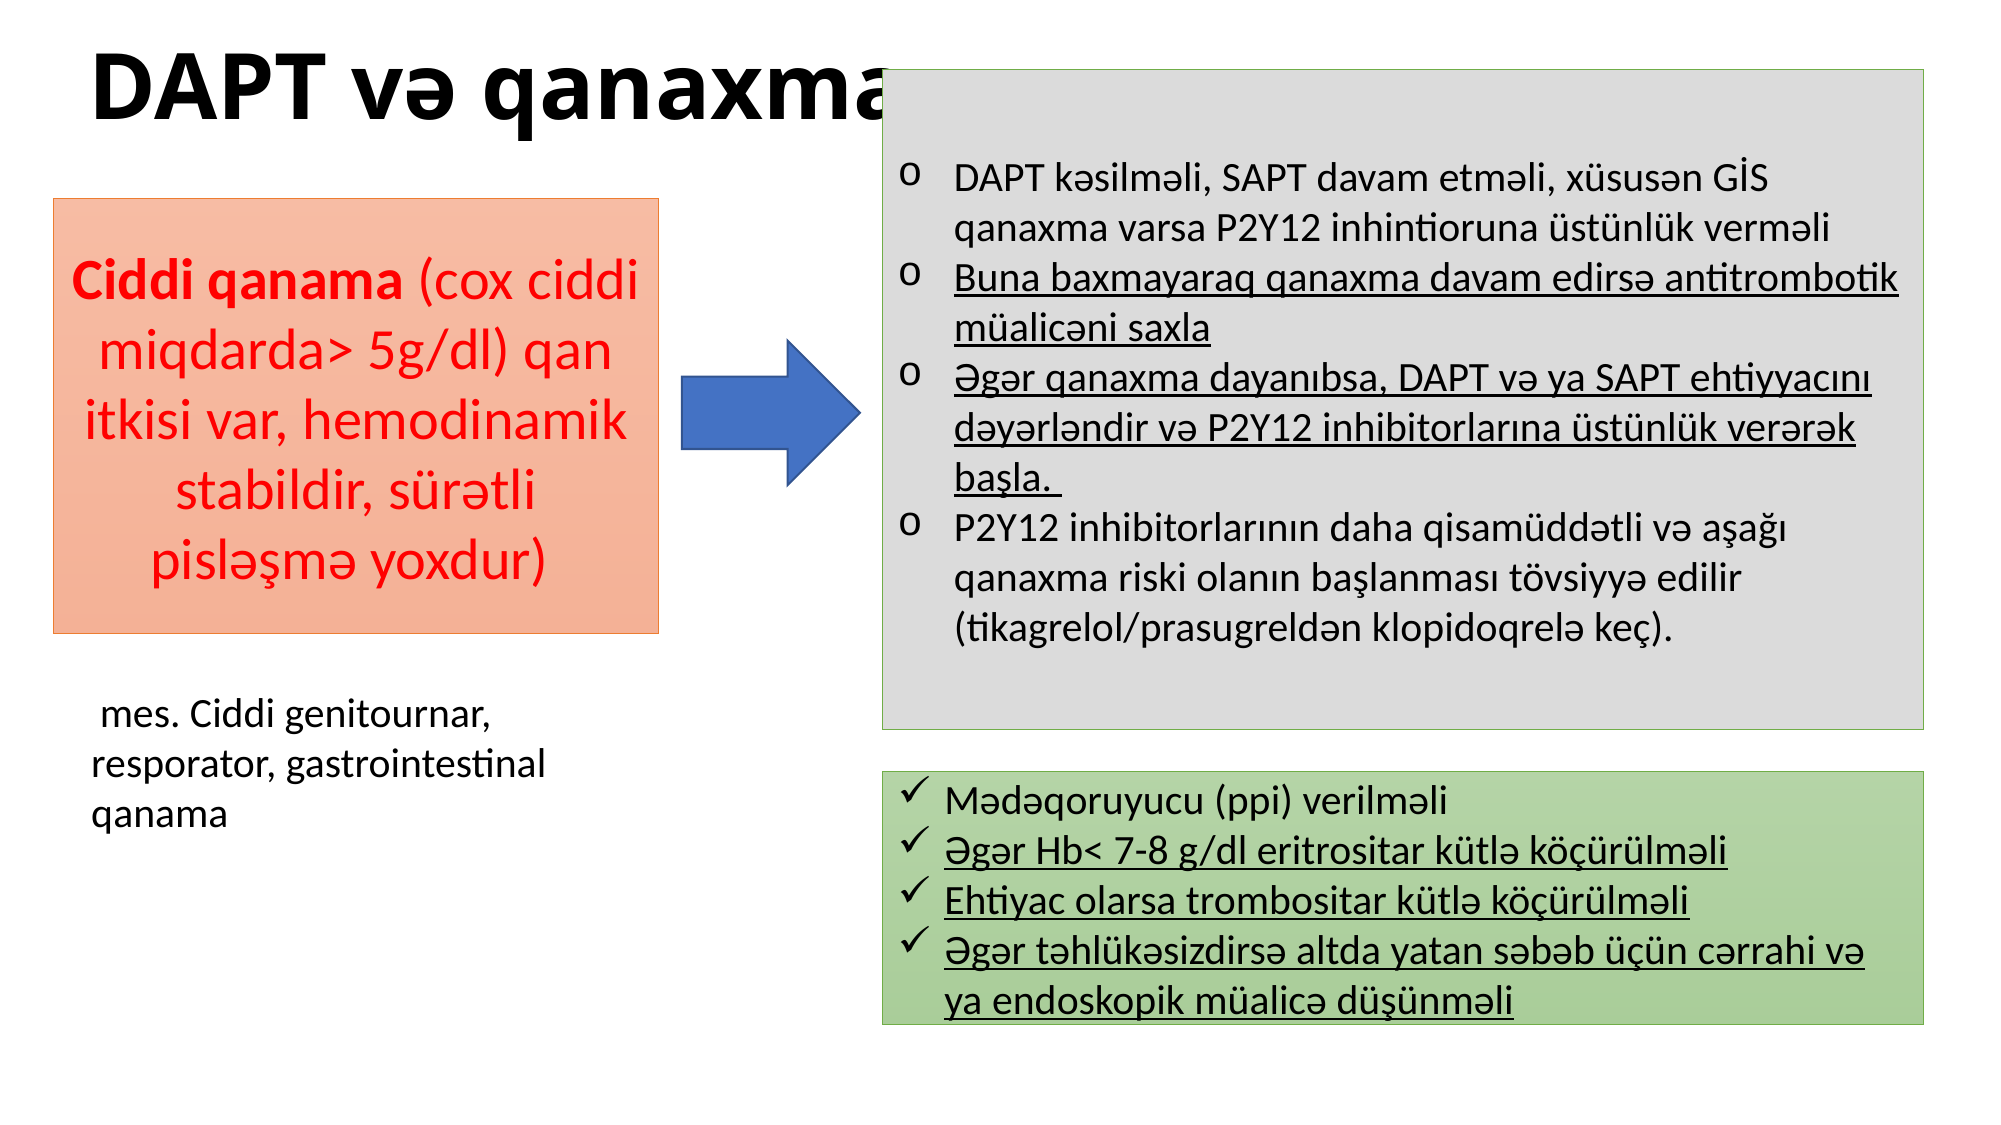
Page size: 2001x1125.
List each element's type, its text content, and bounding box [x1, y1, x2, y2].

text_box Mədəqoruyucu (ppi) verilməli Əgər Hb< 7-8 g/dl eritrositar kütlə köçürülməli Ehtiyac olarsa trombositar kütlə köçürülməli Əgər təhlükəsizdirsə altda yatan səbəb üçün cərrahi və ya endoskopik müalicə düşünməli [882, 771, 1924, 1025]
text_box [680, 338, 862, 488]
title DAPT və qanaxma [73, 0, 1799, 199]
text_box DAPT kəsilməli, SAPT davam etməli, xüsusən GİS qanaxma varsa P2Y12 inhintioruna üstünlük verməli Buna baxmayaraq qanaxma davam edirsə antitrombotik müalicəni saxla Əgər qanaxma dayanıbsa, DAPT və ya SAPT ehtiyyacını dəyərləndir və P2Y12 inhibitorlarına üstünlük verərək başla. P2Y12 inhibitorlarının daha qisamüddətli və aşağı qanaxma riski olanın başlanması tövsiyyə edilir (tikagrelol/prasugreldən klopidoqrelə keç). [882, 69, 1924, 730]
text_box mes. Ciddi genitournar, resporator, gastrointestinal qanama [76, 678, 666, 843]
text_box Ciddi qanama (cox ciddi miqdarda> 5g/dl) qan itkisi var, hemodinamik stabildir, sürətli pisləşmə yoxdur) [53, 198, 659, 634]
